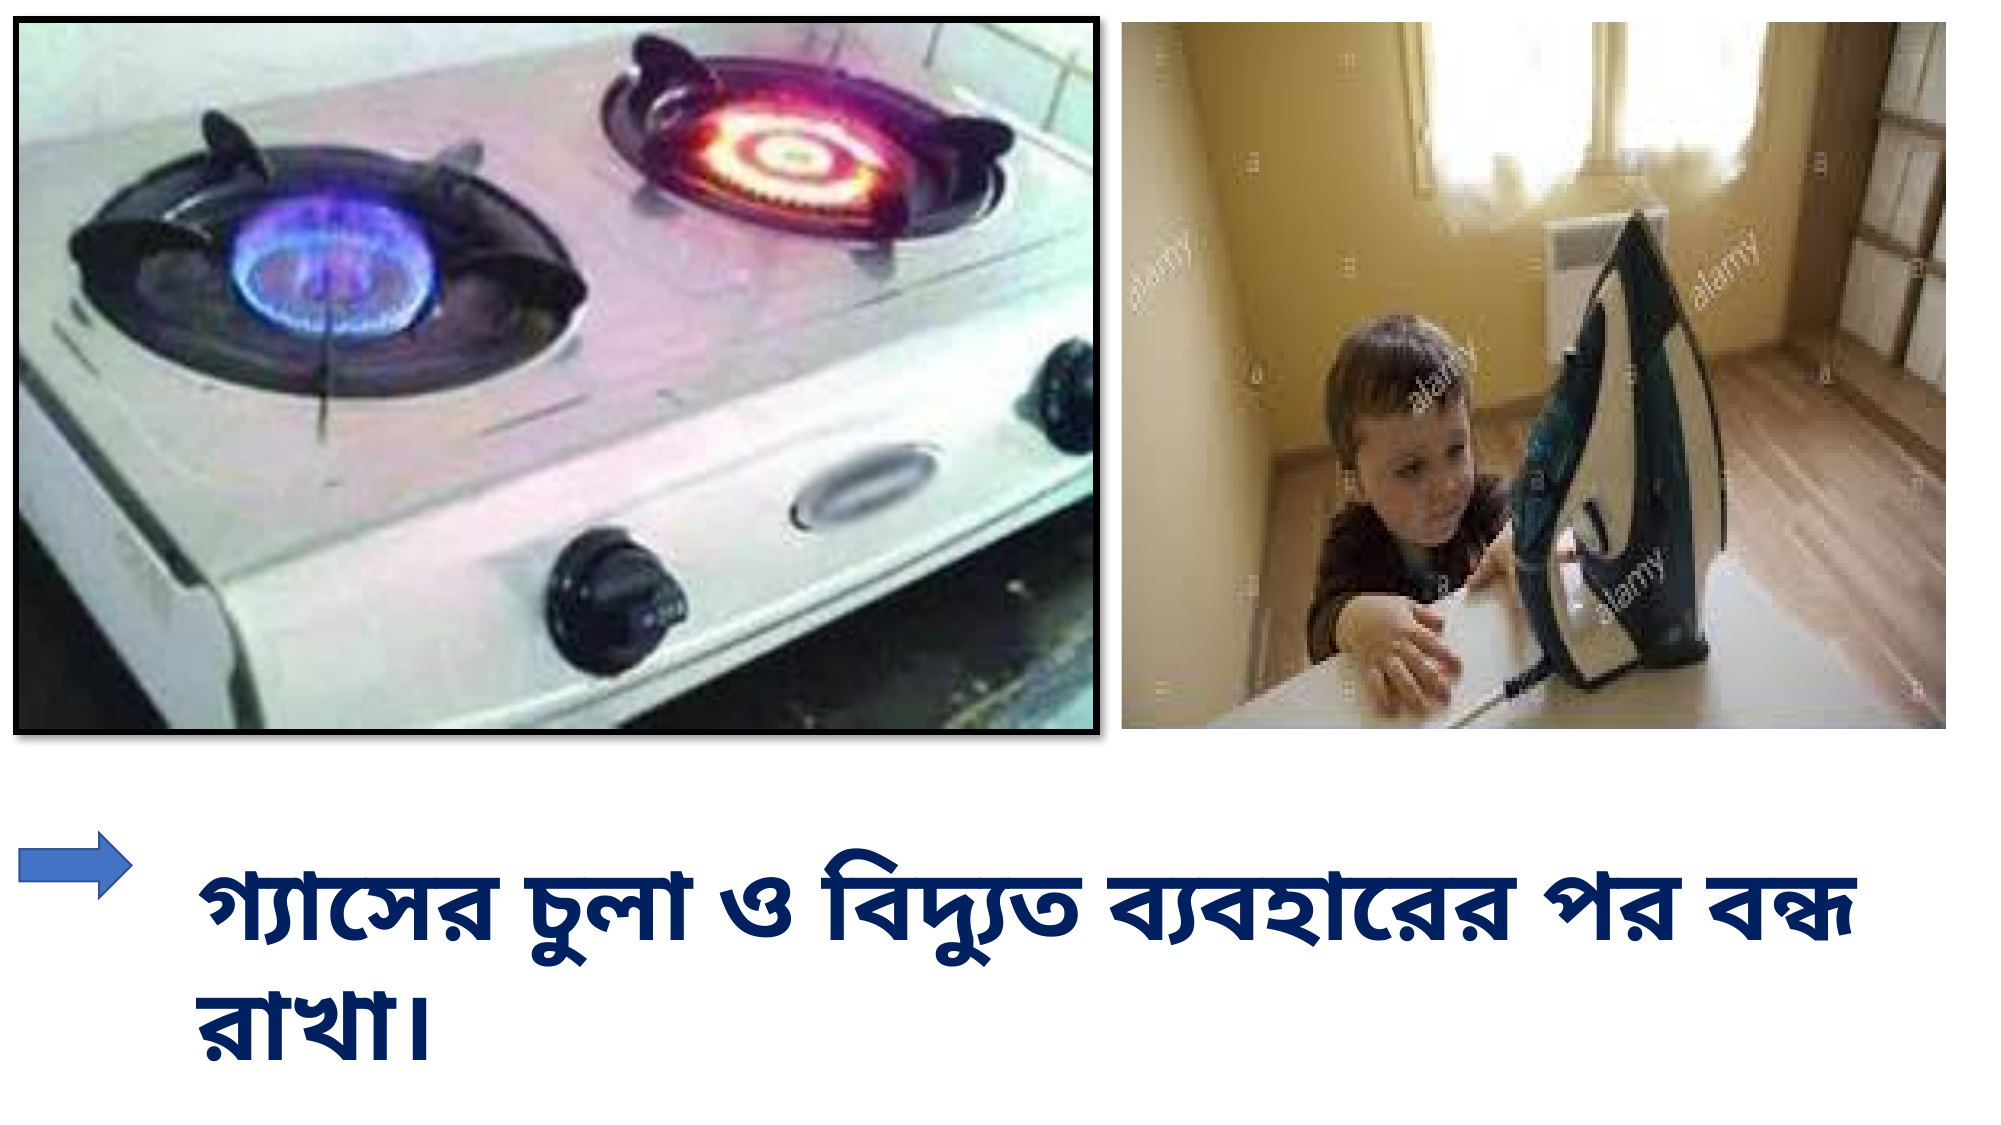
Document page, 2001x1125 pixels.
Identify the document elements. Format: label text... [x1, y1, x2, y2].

picture [19, 22, 1094, 729]
text_box [18, 830, 133, 901]
text_box গ্যাসের চুলা ও বিদ্যুত ব্যবহারের পর বন্ধ রাখা। [182, 833, 1920, 1088]
picture [1121, 22, 1946, 729]
